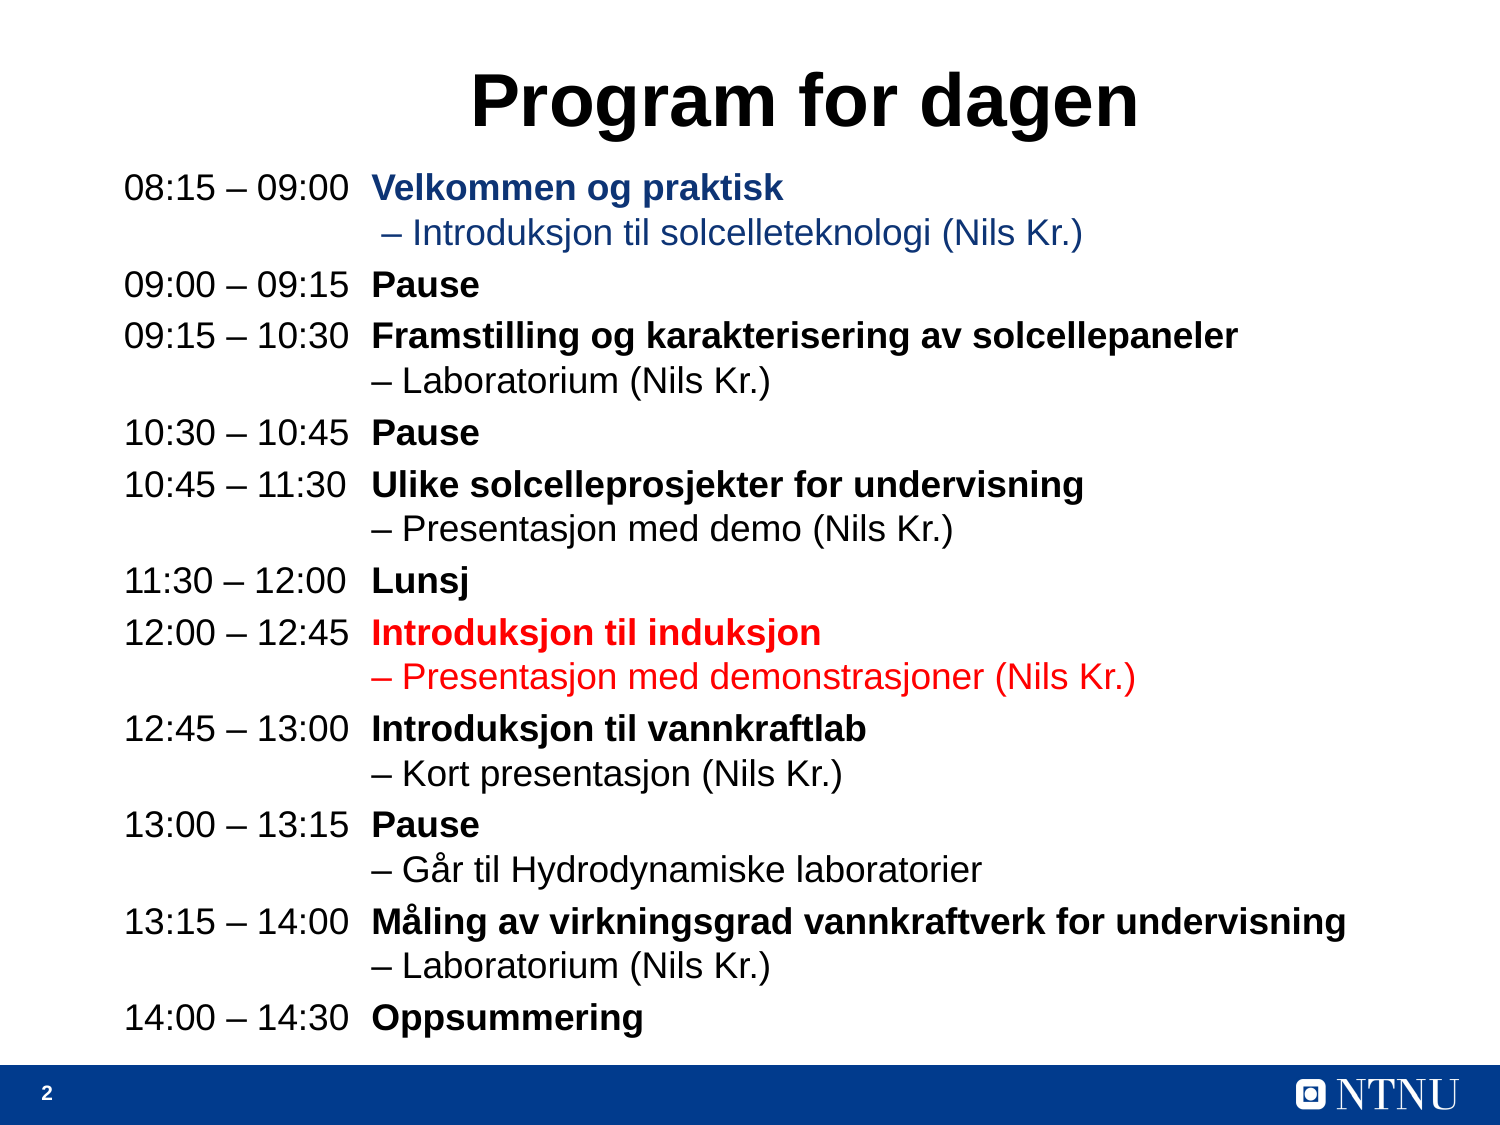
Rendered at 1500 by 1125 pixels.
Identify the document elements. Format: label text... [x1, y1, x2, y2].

title Program for dagen [168, 39, 1443, 153]
list 08:15 – 09:00 Velkommen og praktisk – Introduksjon til solcelleteknologi (Nils Kr.) 09:00 – 09:15 Pause 09:15 – 10:30 Framstilling og karakterisering av solcellepaneler – Laboratorium (Nils Kr.) 10:30 – 10:45 Pause 10:45 – 11:30 Ulike solcelleprosjekter for undervisning – Presentasjon med demo (Nils Kr.) 11:30 – 12:00 Lunsj 12:00 – 12:45 Introduksjon til induksjon – Presentasjon med demonstrasjoner (Nils Kr.) 12:45 – 13:00 Introduksjon til vannkraftlab – Kort presentasjon (Nils Kr.) 13:00 – 13:15 Pause – Går til Hydrodynamiske laboratorier 13:15 – 14:00 Måling av virkningsgrad vannkraftverk for undervisning – Laboratorium (Nils Kr.) 14:00 – 14:30 Oppsummering [108, 156, 1471, 1093]
picture [0, 1065, 1500, 1125]
